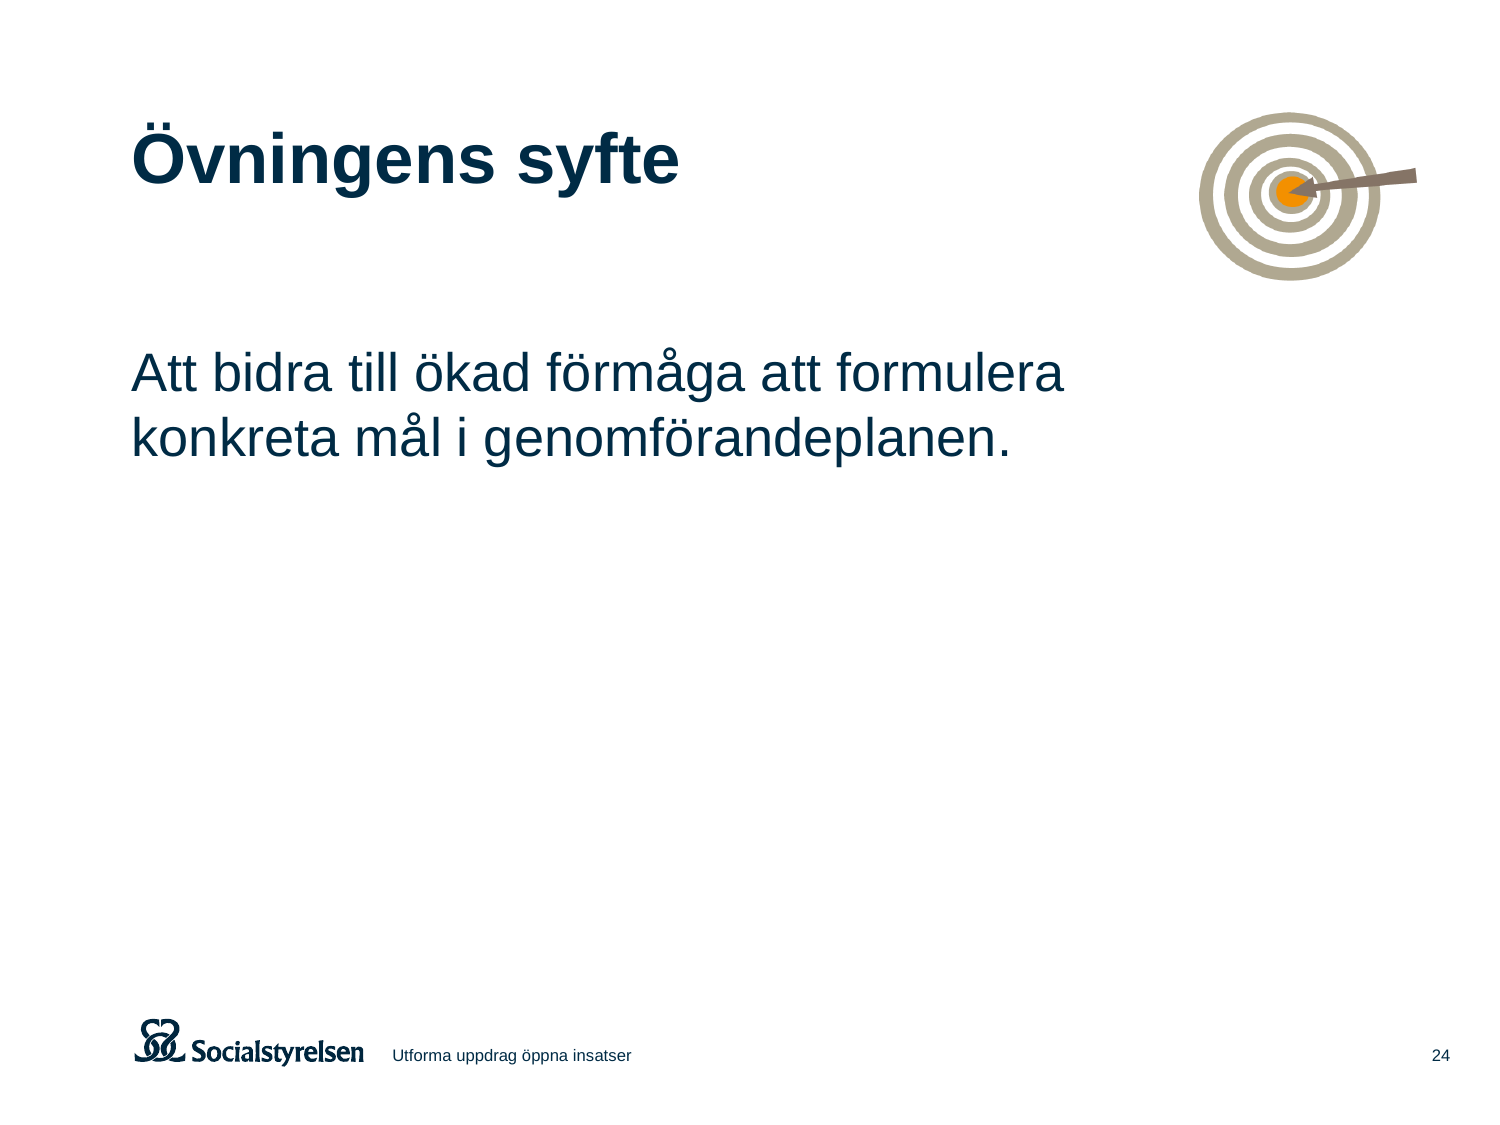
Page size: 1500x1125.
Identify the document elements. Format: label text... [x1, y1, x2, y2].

footer Utforma uppdrag öppna insatser [392, 1032, 1101, 1077]
list Att bidra till ökad förmåga att formulera konkreta mål i genomförandeplanen. [131, 337, 1274, 947]
picture [1199, 112, 1417, 282]
slide_number 24 [1379, 1032, 1451, 1077]
title Övningens syfte [131, 112, 1272, 326]
